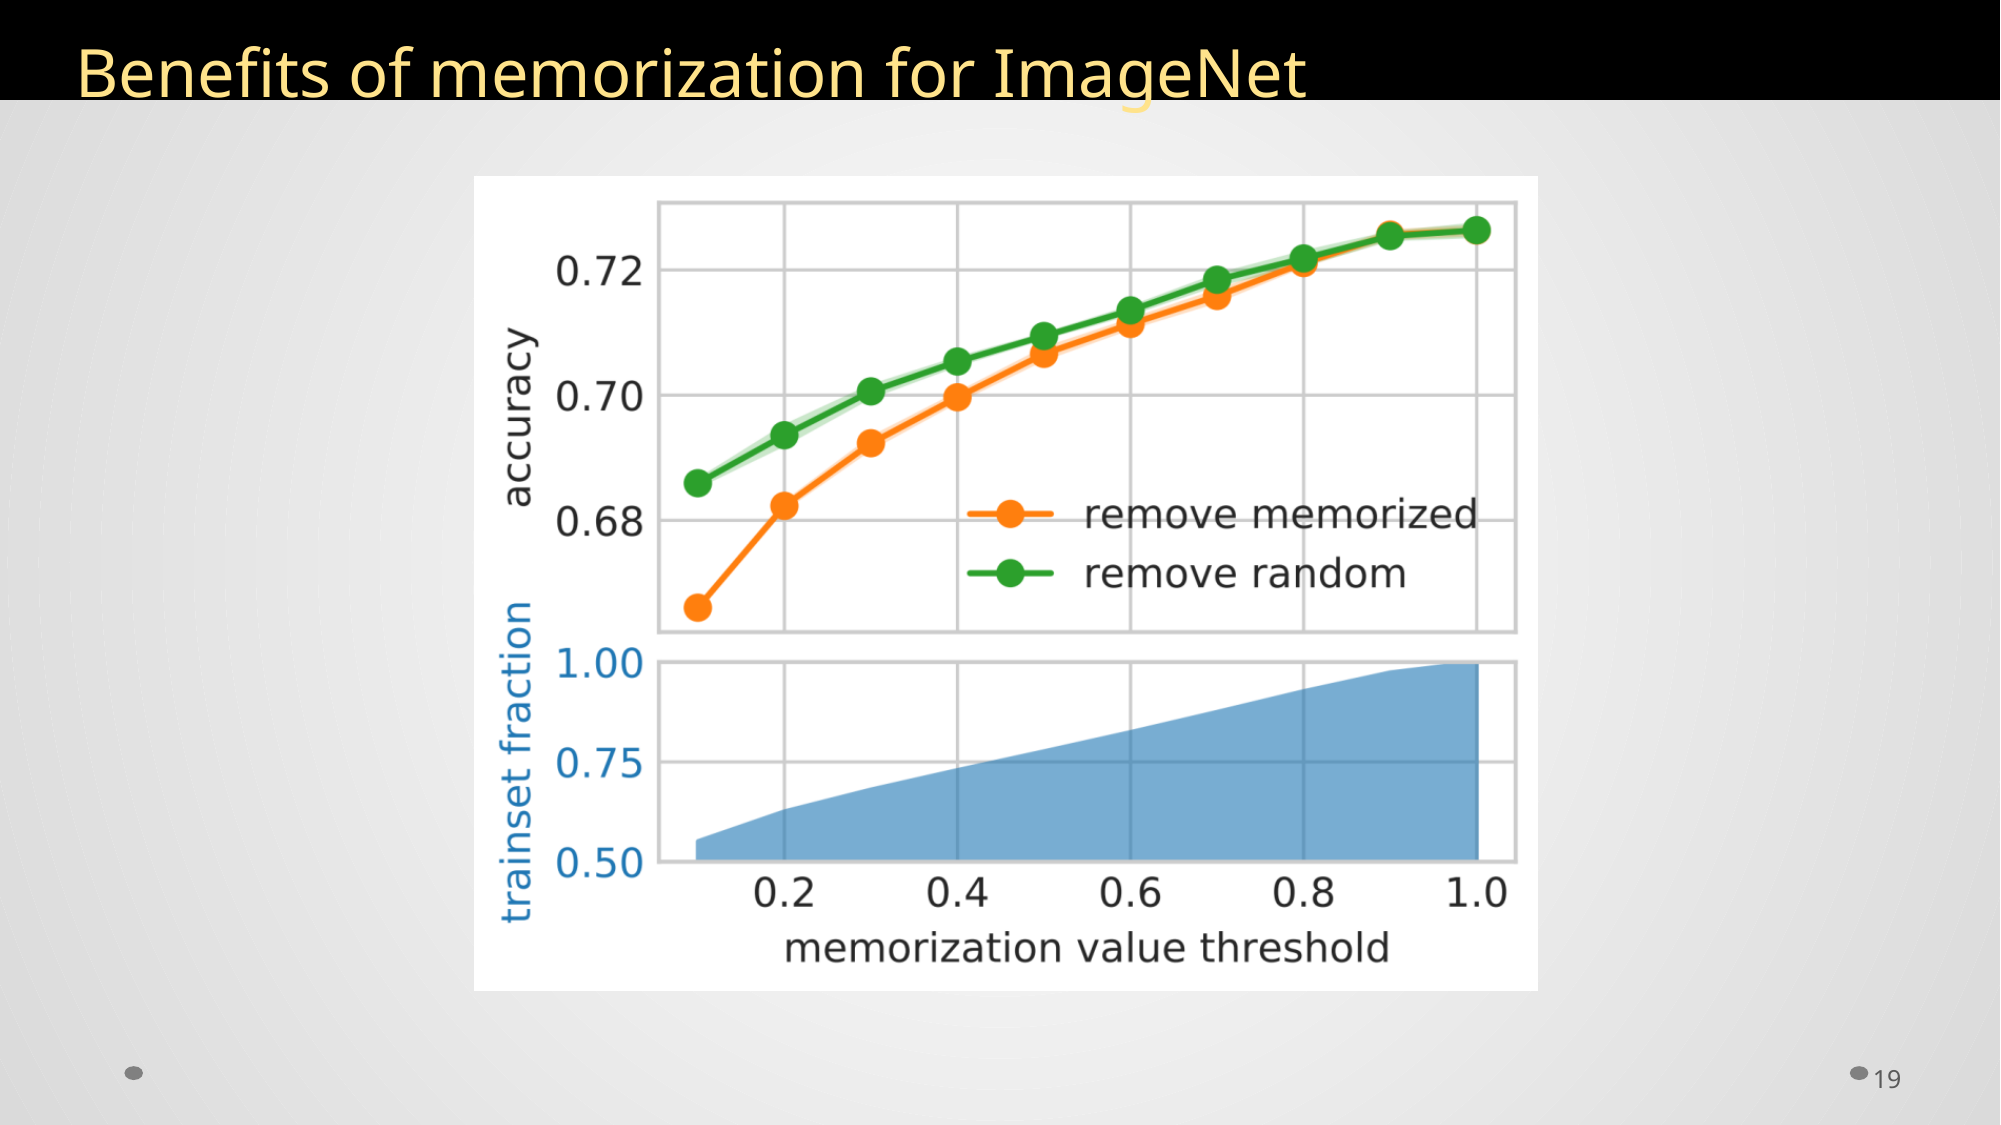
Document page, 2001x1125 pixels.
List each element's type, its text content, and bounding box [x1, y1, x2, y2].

slide_number 19 [1868, 1050, 1992, 1110]
picture [474, 176, 1538, 991]
title Benefits of memorization for ImageNet [0, 0, 2000, 100]
